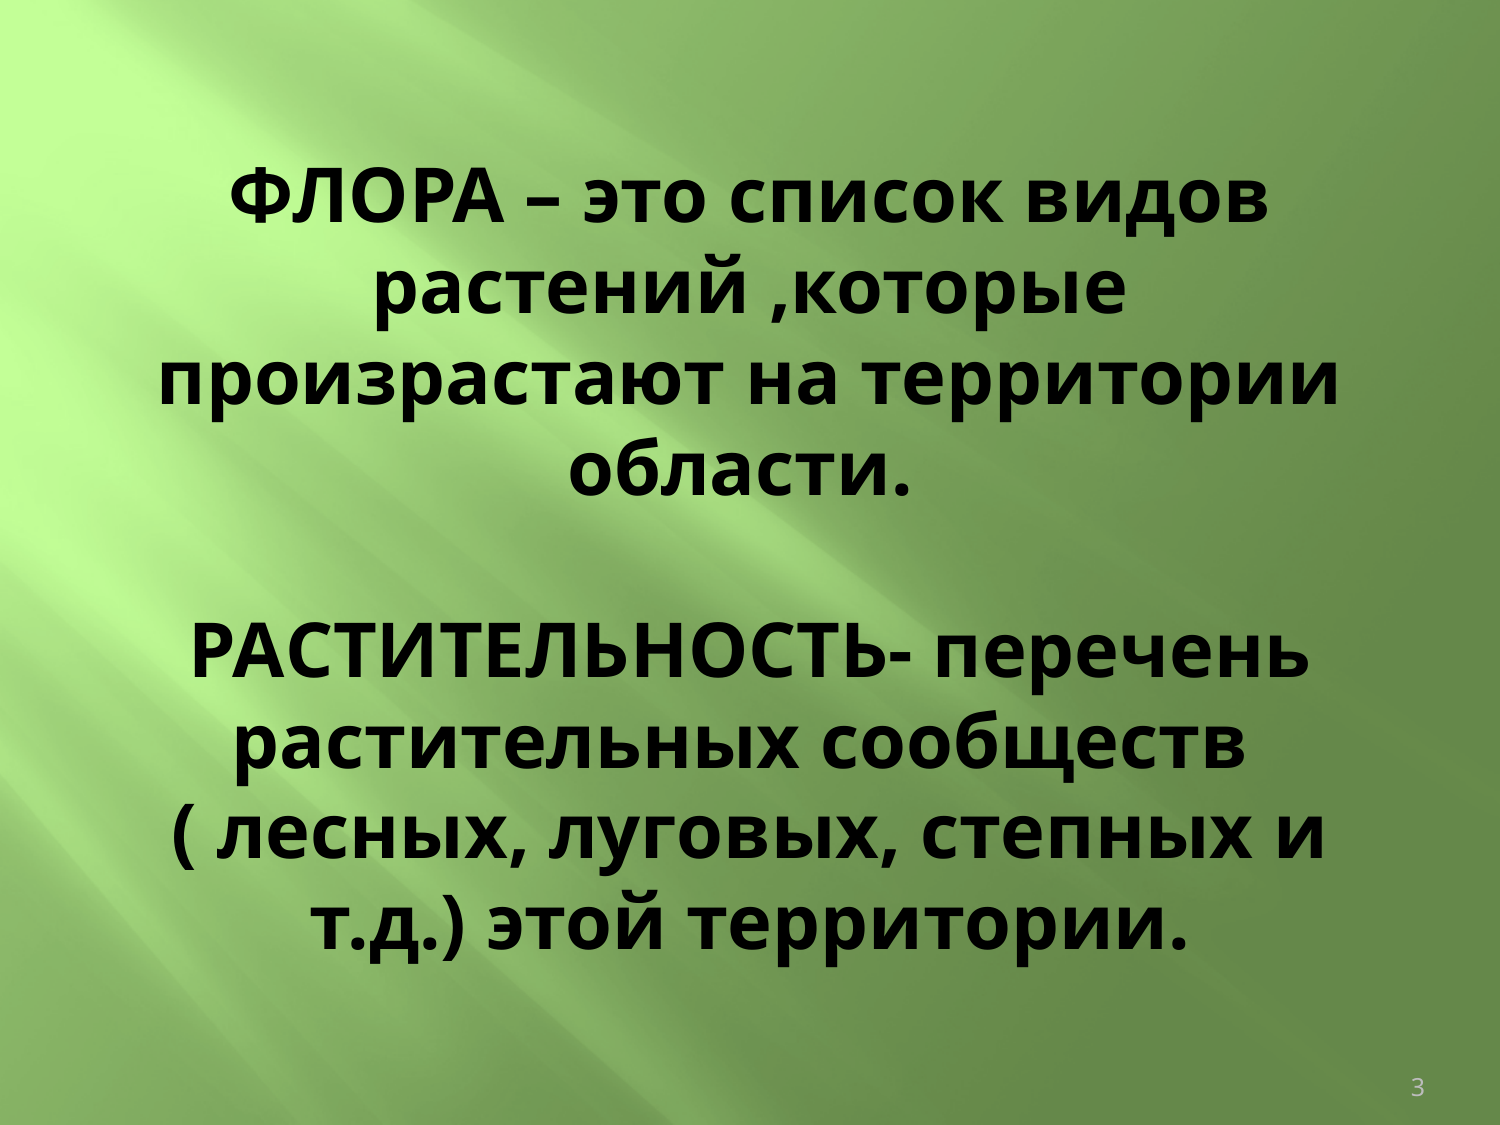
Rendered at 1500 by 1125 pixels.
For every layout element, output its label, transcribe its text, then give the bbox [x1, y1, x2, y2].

title ФЛОРА – это список видов растений ,которые произрастают на территории области. РАСТИТЕЛЬНОСТЬ- перечень растительных сообществ ( лесных, луговых, степных и т.д.) этой территории. [75, 45, 1425, 977]
slide_number 3 [1299, 1052, 1425, 1113]
